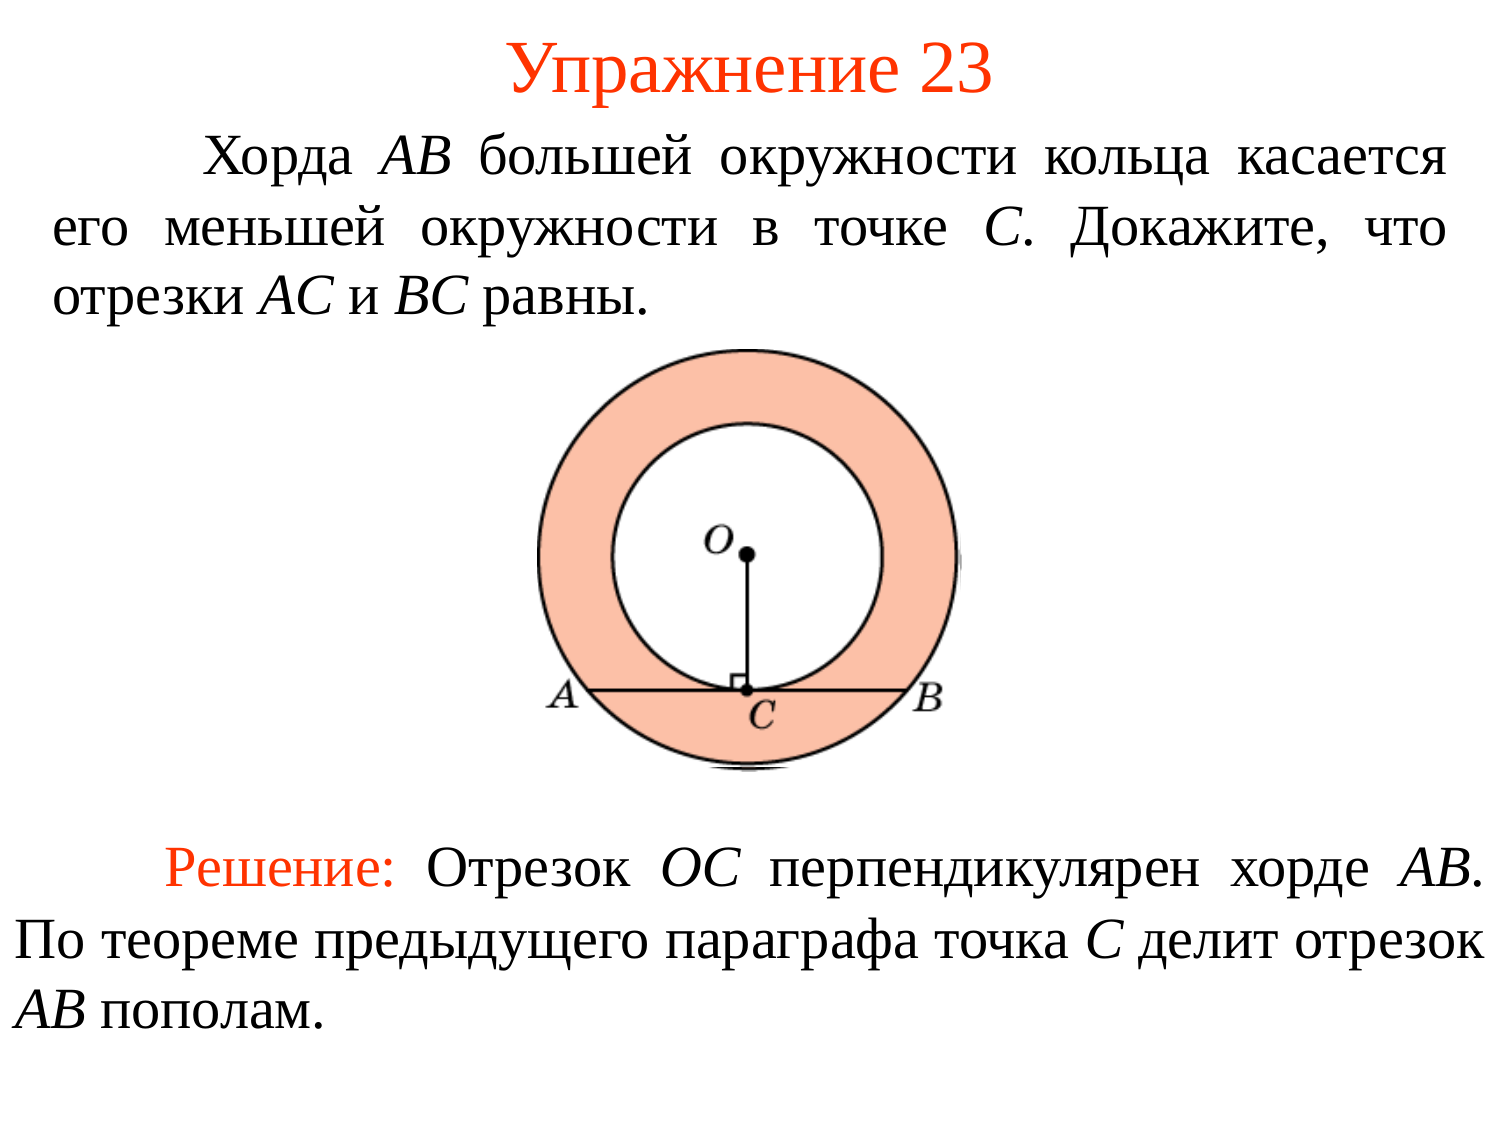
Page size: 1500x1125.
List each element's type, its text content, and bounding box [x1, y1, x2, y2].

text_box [0, 349, 1500, 1050]
title Упражнение 23 [112, 24, 1388, 100]
text_box Хорда AB большей окружности кольца касается его меньшей окружности в точке C. Докажите, что отрезки AC и BС равны. [37, 109, 1463, 334]
